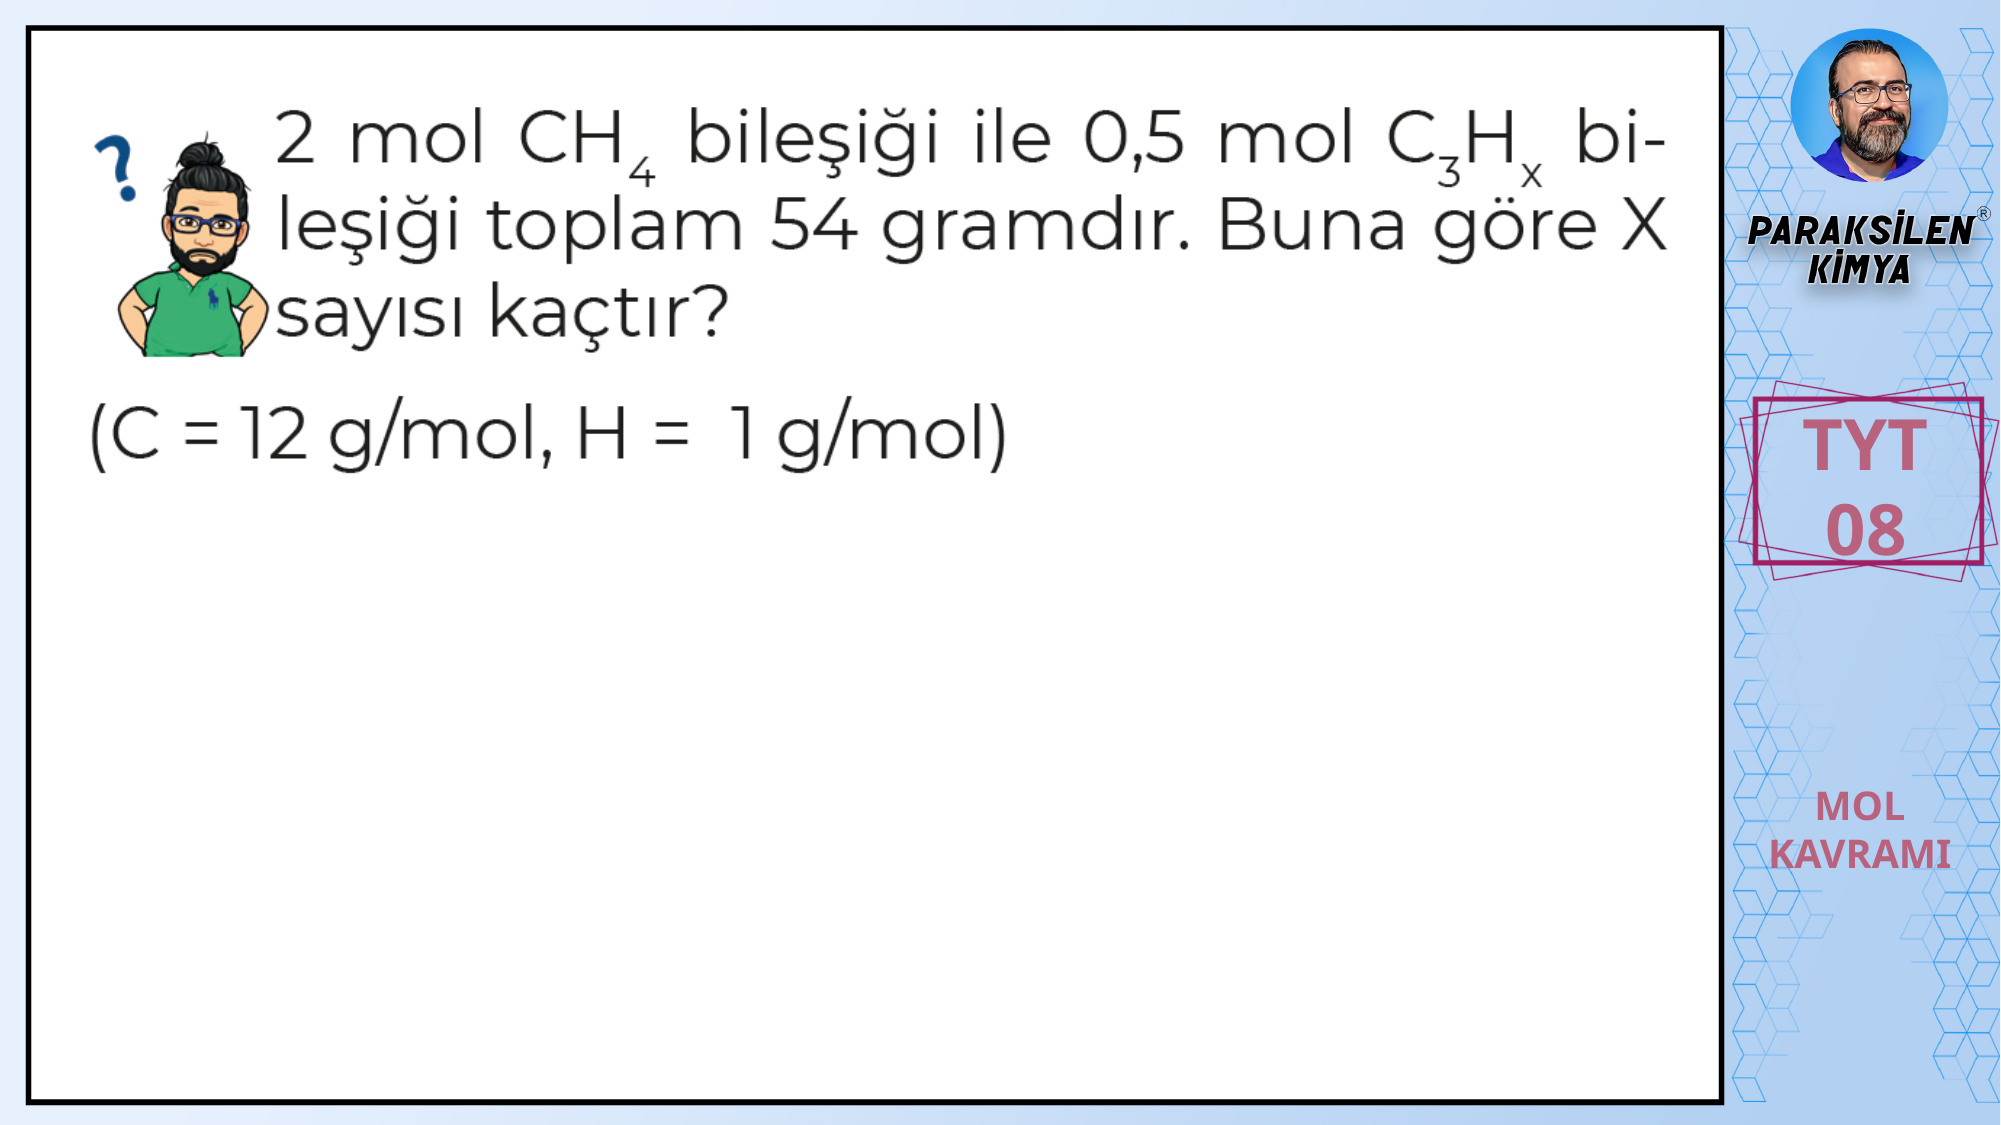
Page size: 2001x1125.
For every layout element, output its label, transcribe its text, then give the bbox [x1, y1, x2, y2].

text_box TYT 08 [1755, 392, 1977, 577]
picture [0, 0, 2001, 1125]
text_box MOL KAVRAMI [1719, 773, 2000, 884]
